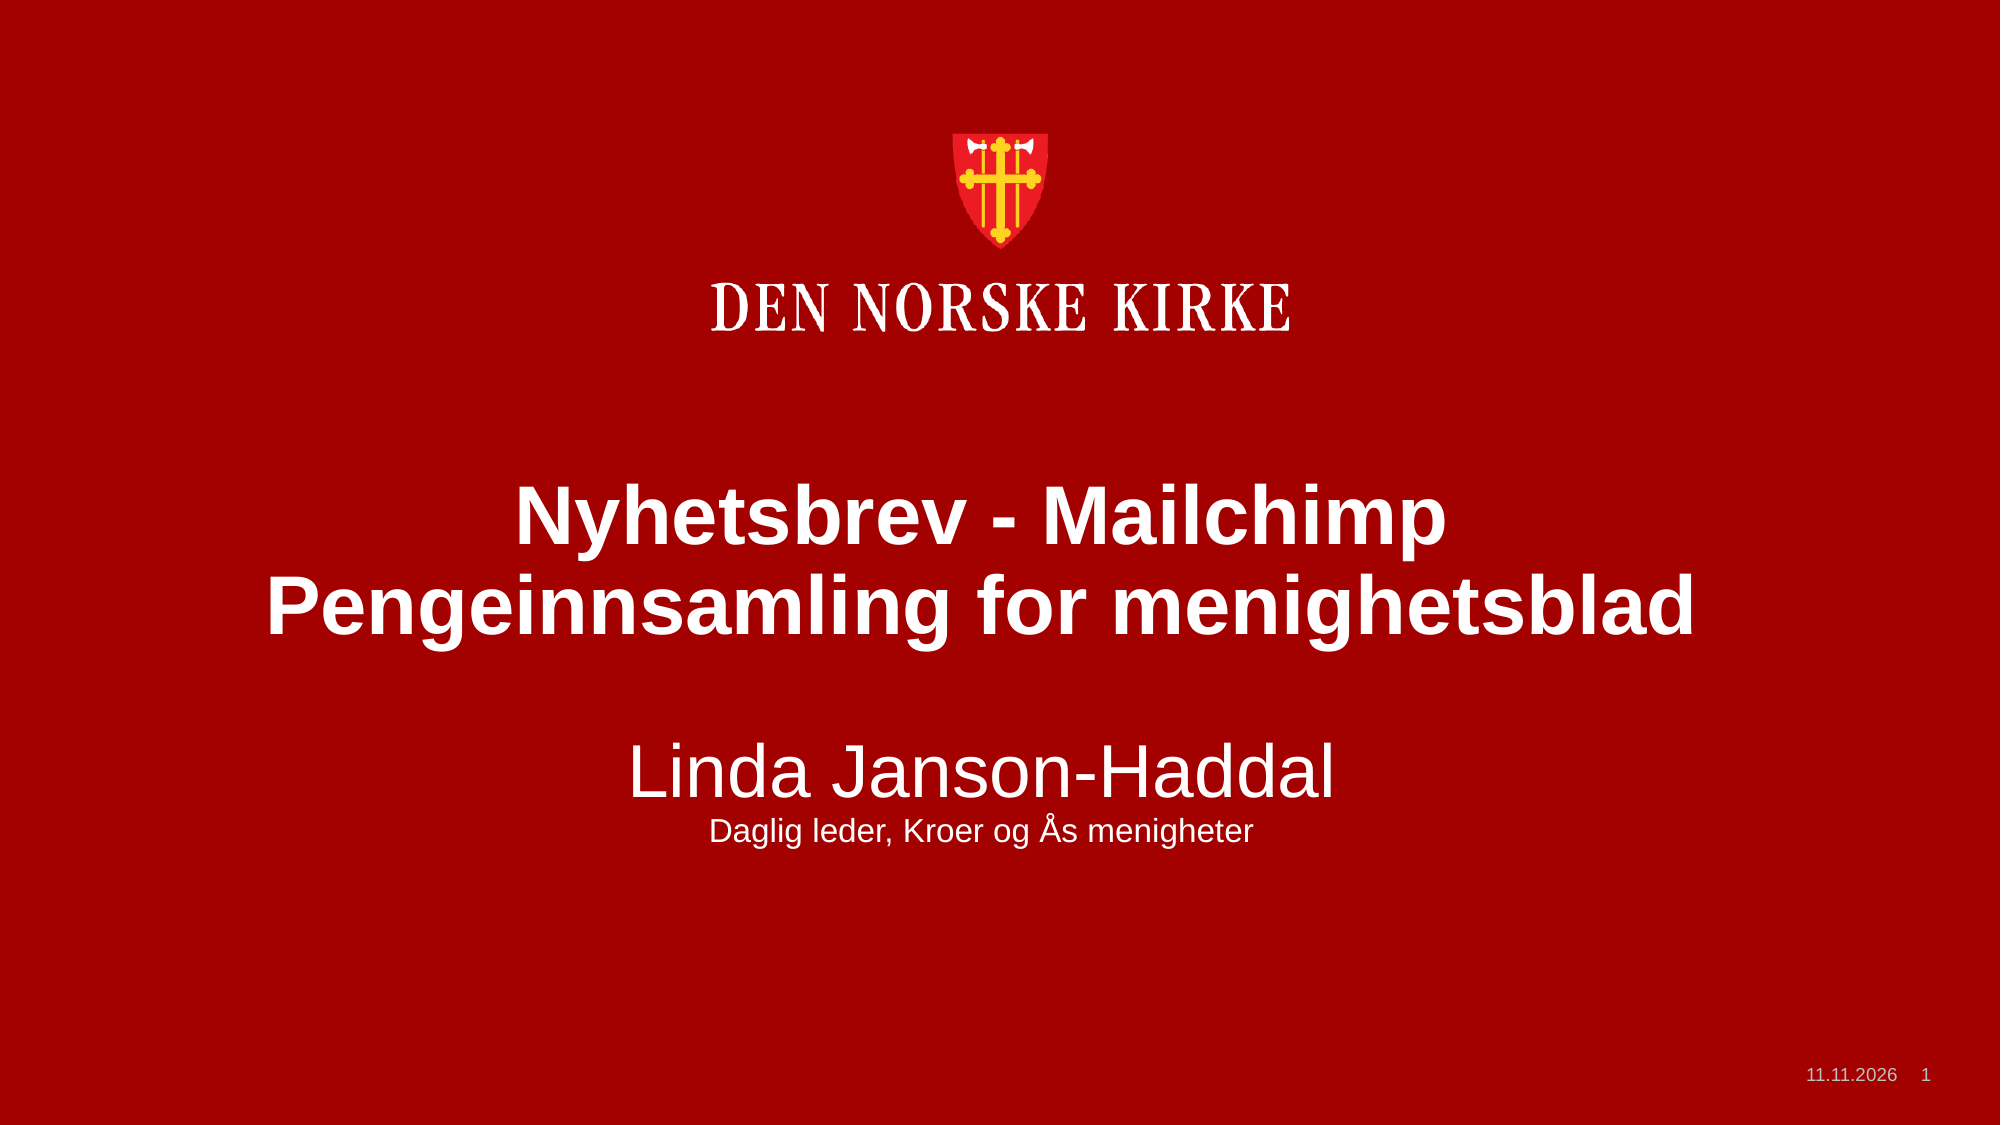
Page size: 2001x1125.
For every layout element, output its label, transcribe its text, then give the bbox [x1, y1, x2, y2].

picture [711, 133, 1289, 332]
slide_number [1719, 1056, 1898, 1091]
title Nyhetsbrev - Mailchimp Pengeinnsamling for menighetsblad Linda Janson-Haddal Daglig leder, Kroer og Ås menigheter [84, 705, 1880, 851]
slide_number 1 [1920, 1056, 1978, 1091]
